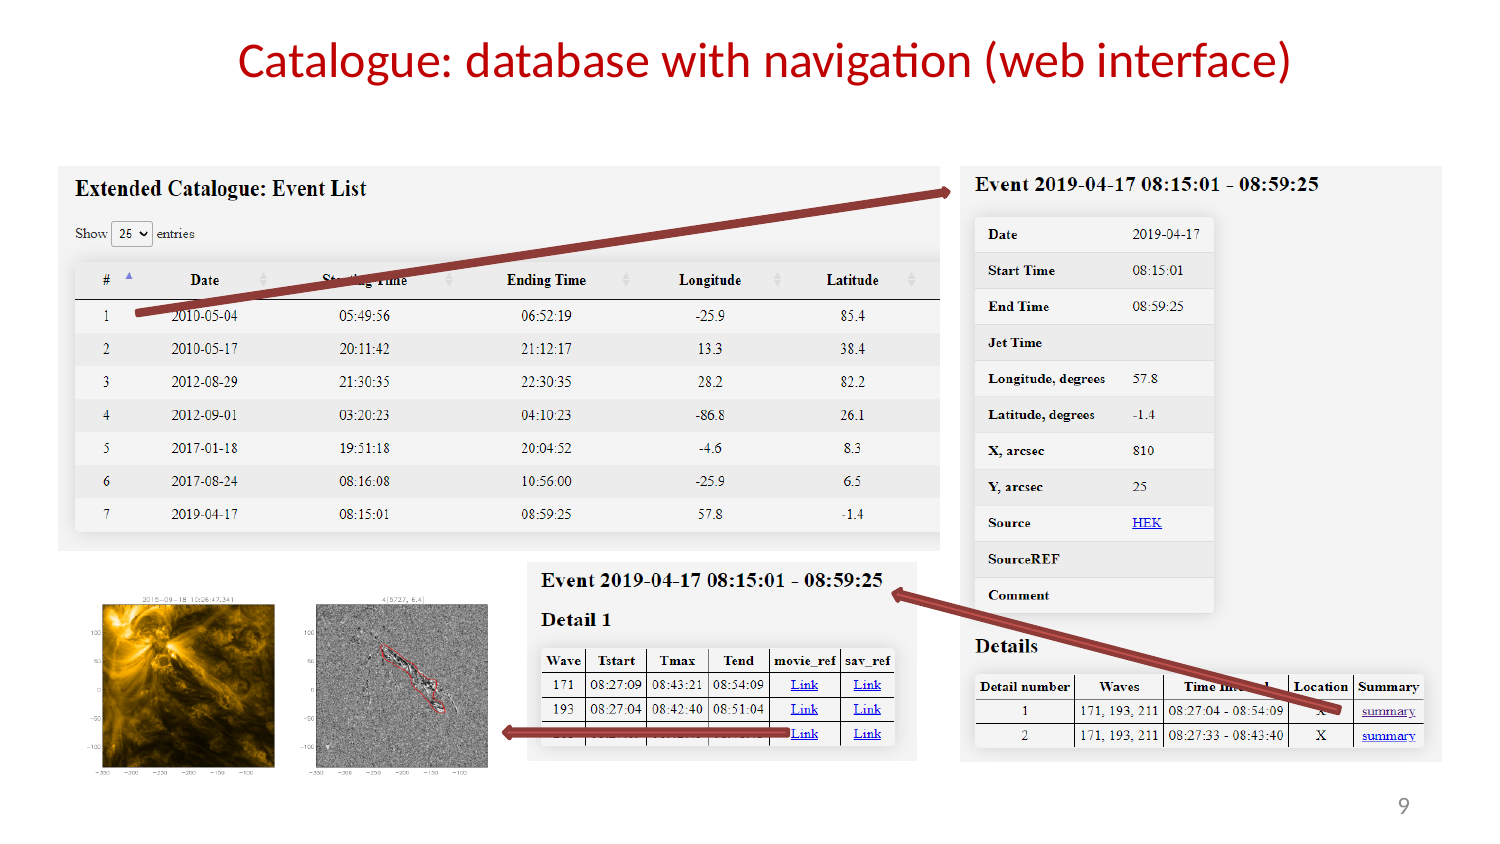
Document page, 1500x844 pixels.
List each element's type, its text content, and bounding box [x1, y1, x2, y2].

picture [960, 166, 1442, 762]
slide_number 9 [1074, 782, 1425, 827]
picture [527, 562, 917, 761]
text_box [944, 186, 951, 199]
picture [58, 166, 940, 552]
picture [70, 573, 497, 786]
text_box [922, 595, 955, 615]
text_box [501, 724, 521, 741]
text_box Catalogue: database with navigation (web interface) [223, 20, 1308, 95]
